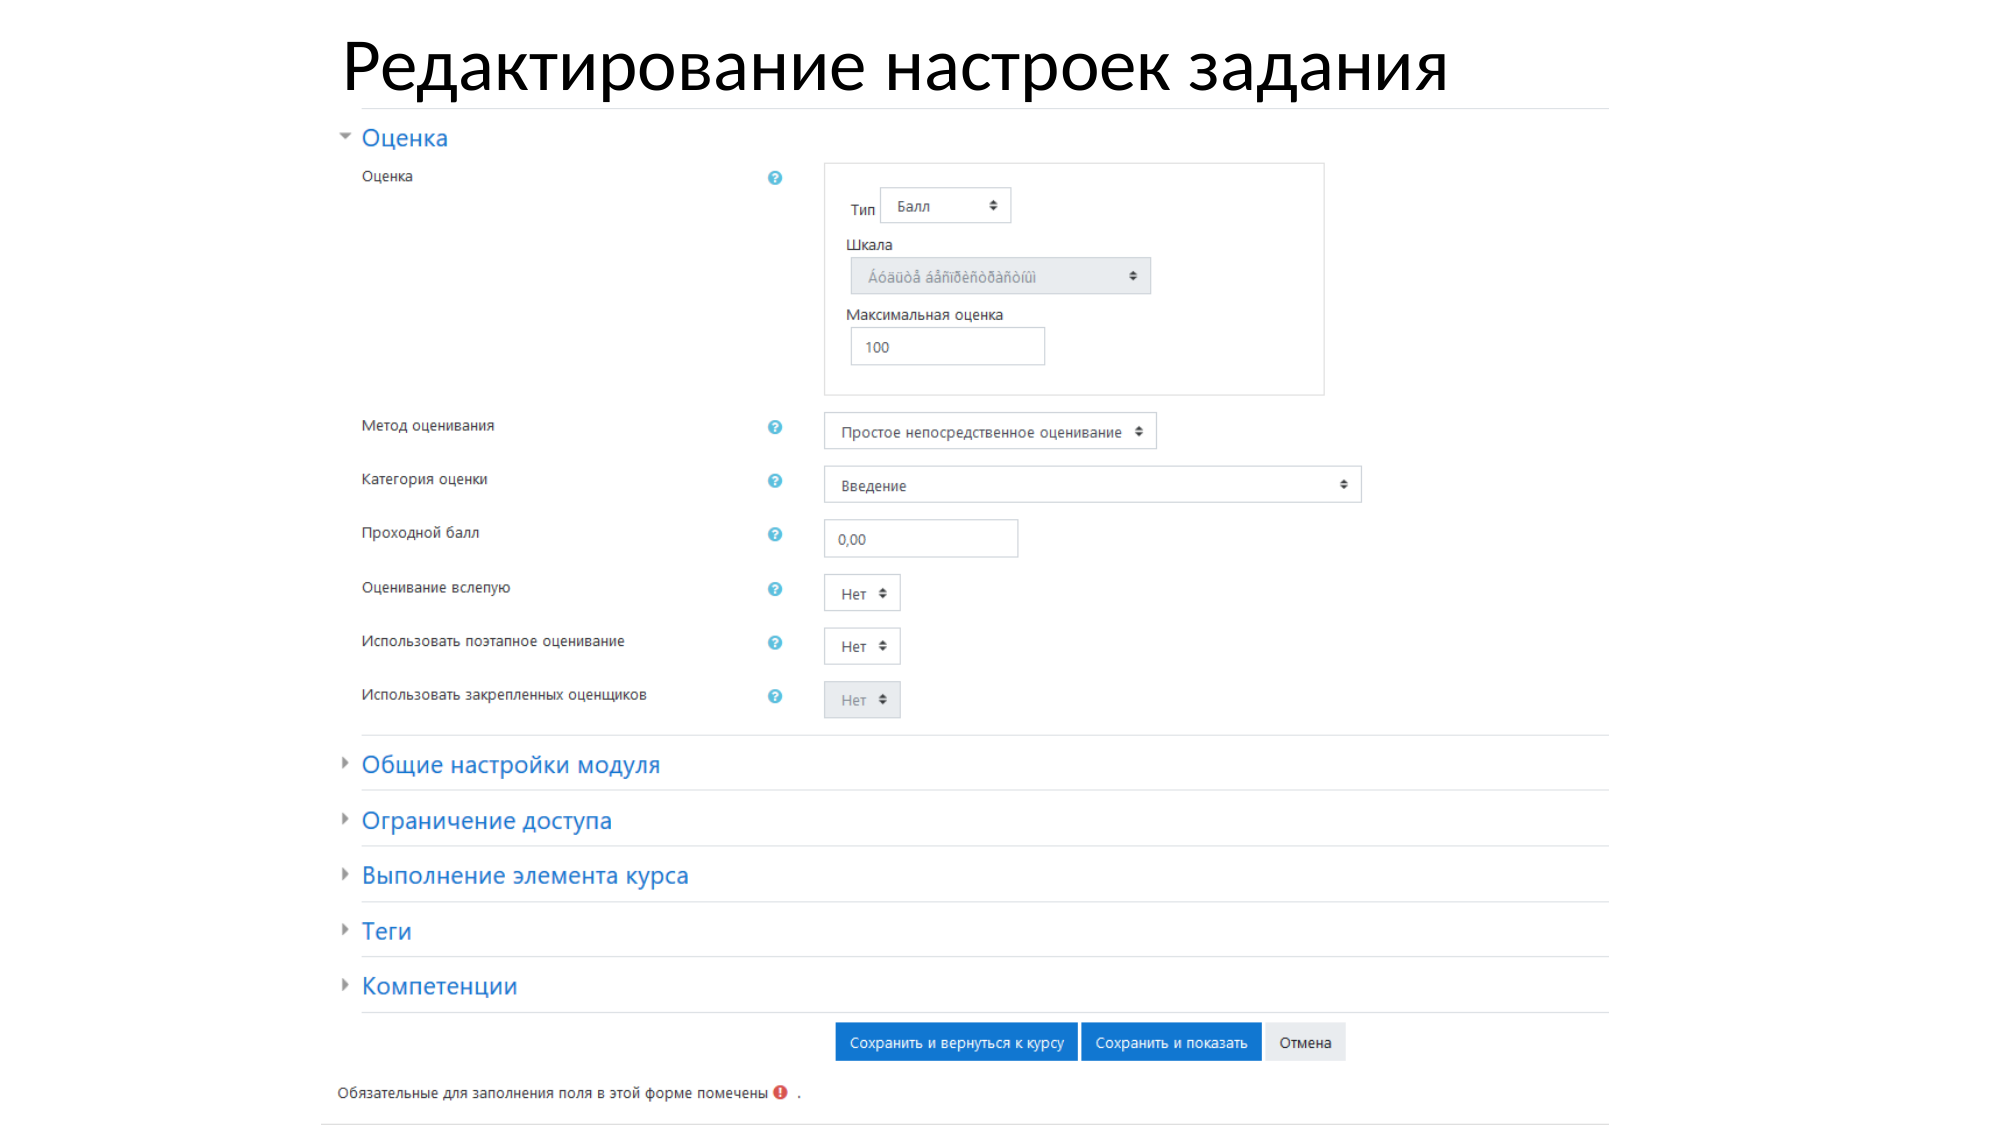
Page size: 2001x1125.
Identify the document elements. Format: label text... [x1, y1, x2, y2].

picture [321, 108, 1609, 1125]
text_box Редактирование настроек задания [327, 7, 1466, 108]
